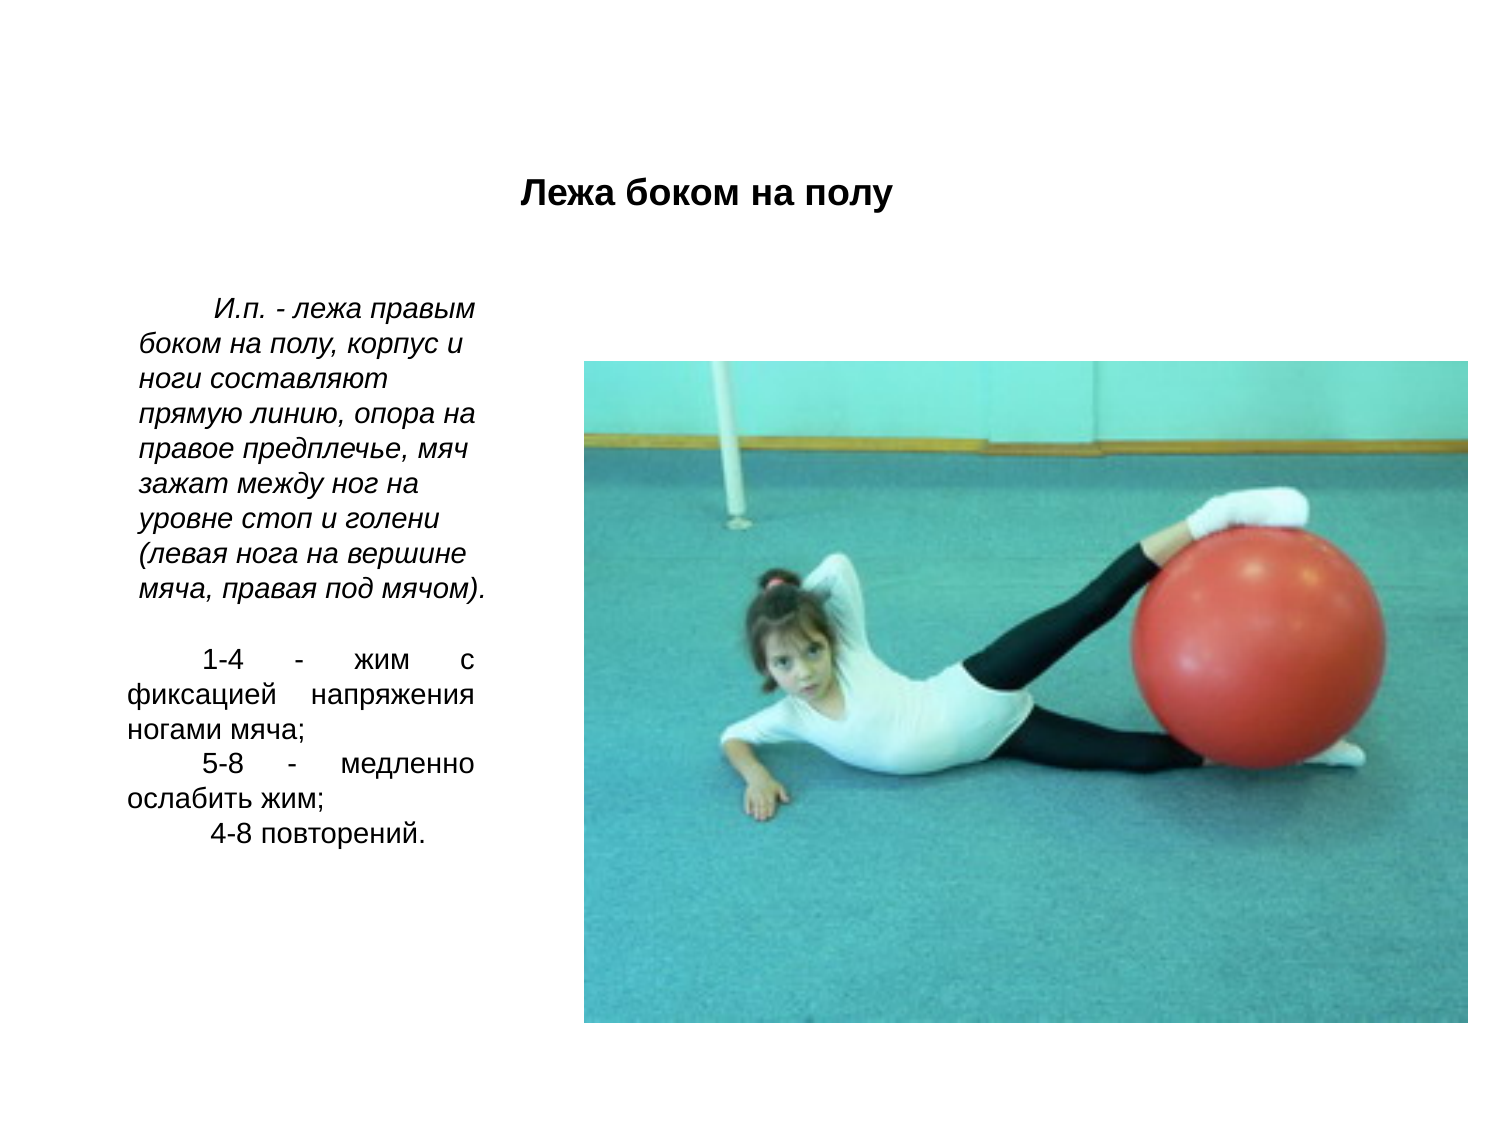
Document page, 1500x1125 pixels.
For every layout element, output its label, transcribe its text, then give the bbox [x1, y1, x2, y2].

picture [584, 361, 1468, 1023]
text_box Лежа боком на полу [431, 160, 1105, 221]
text_box 1-4 - жим с фиксацией напряжения ногами мяча; 5-8 - медленно ослабить жим; 4-8 повторений. [112, 632, 491, 858]
text_box И.п. - лежа правым боком на полу, корпус и ноги составляют прямую линию, опора на правое предплечье, мяч зажат между ног на уровне стоп и голени (левая нога на вершине мяча, правая под мячом). [123, 261, 514, 657]
